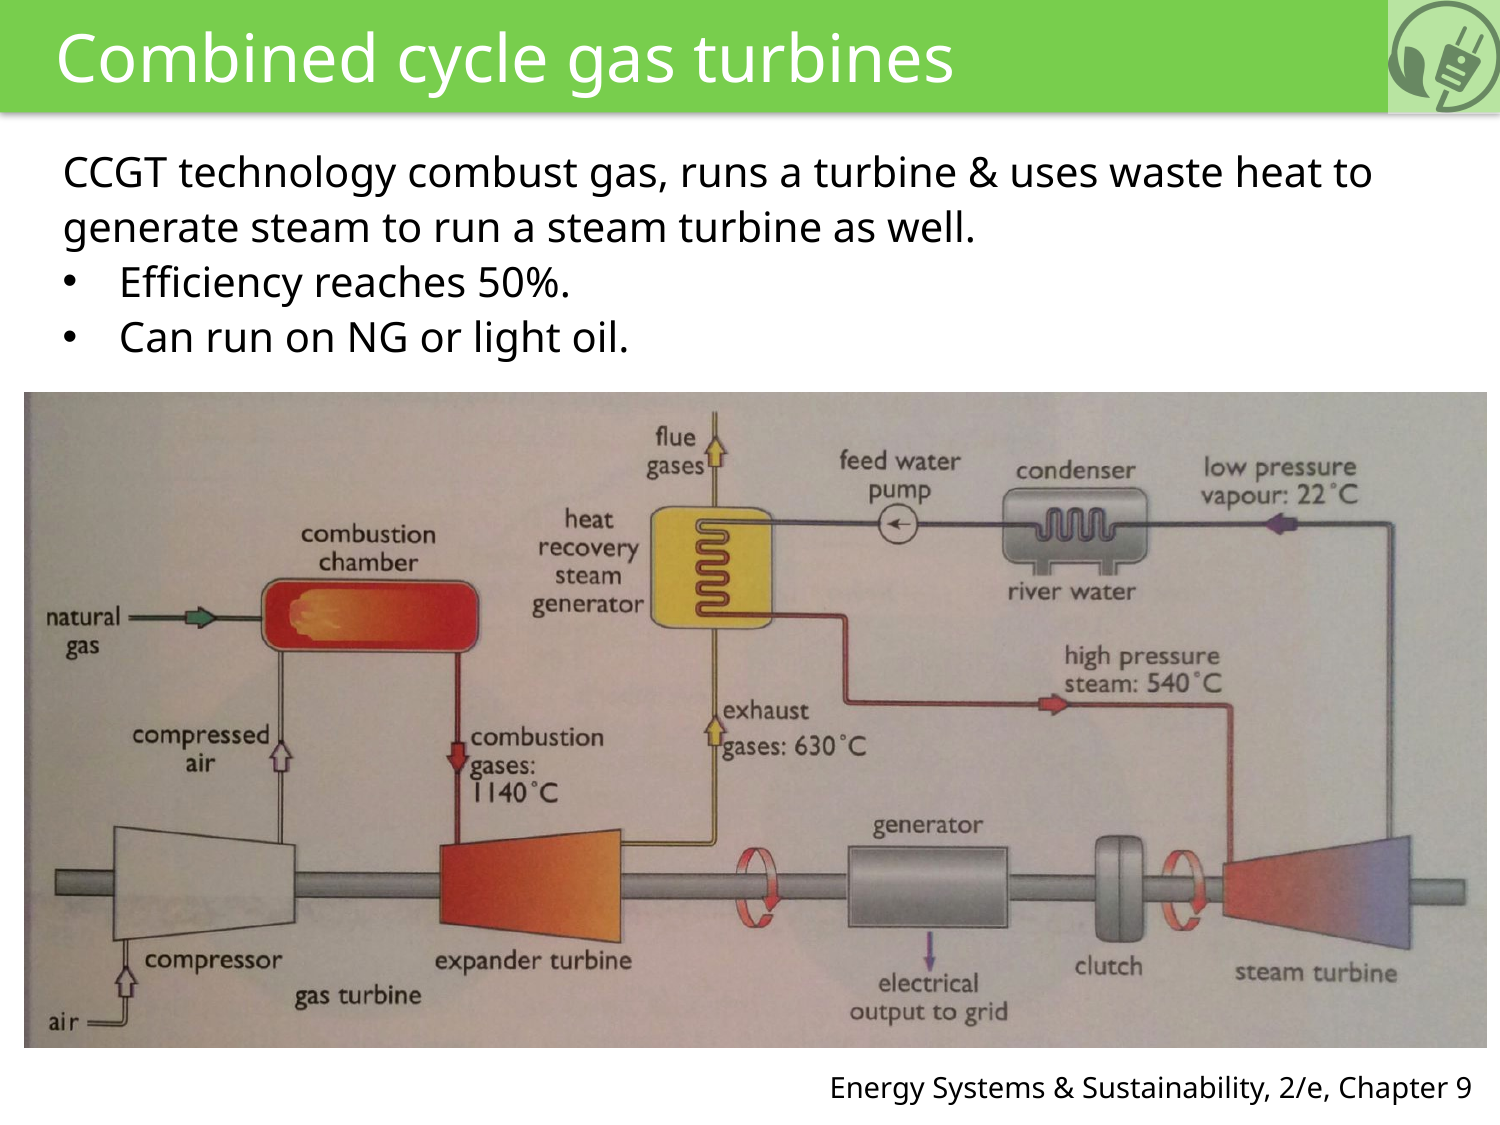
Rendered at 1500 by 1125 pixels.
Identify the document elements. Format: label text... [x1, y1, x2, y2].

text_box Energy Systems & Sustainability, 2/e, Chapter 9 [814, 1061, 1488, 1112]
text_box CCGT technology combust gas, runs a turbine & uses waste heat to generate steam to run a steam turbine as well. Efficiency reaches 50%. Can run on NG or light oil. [48, 133, 1434, 369]
picture [23, 392, 1488, 1048]
text_box Combined cycle gas turbines [41, 8, 972, 103]
picture [1387, 0, 1500, 115]
text_box [0, 0, 1385, 113]
